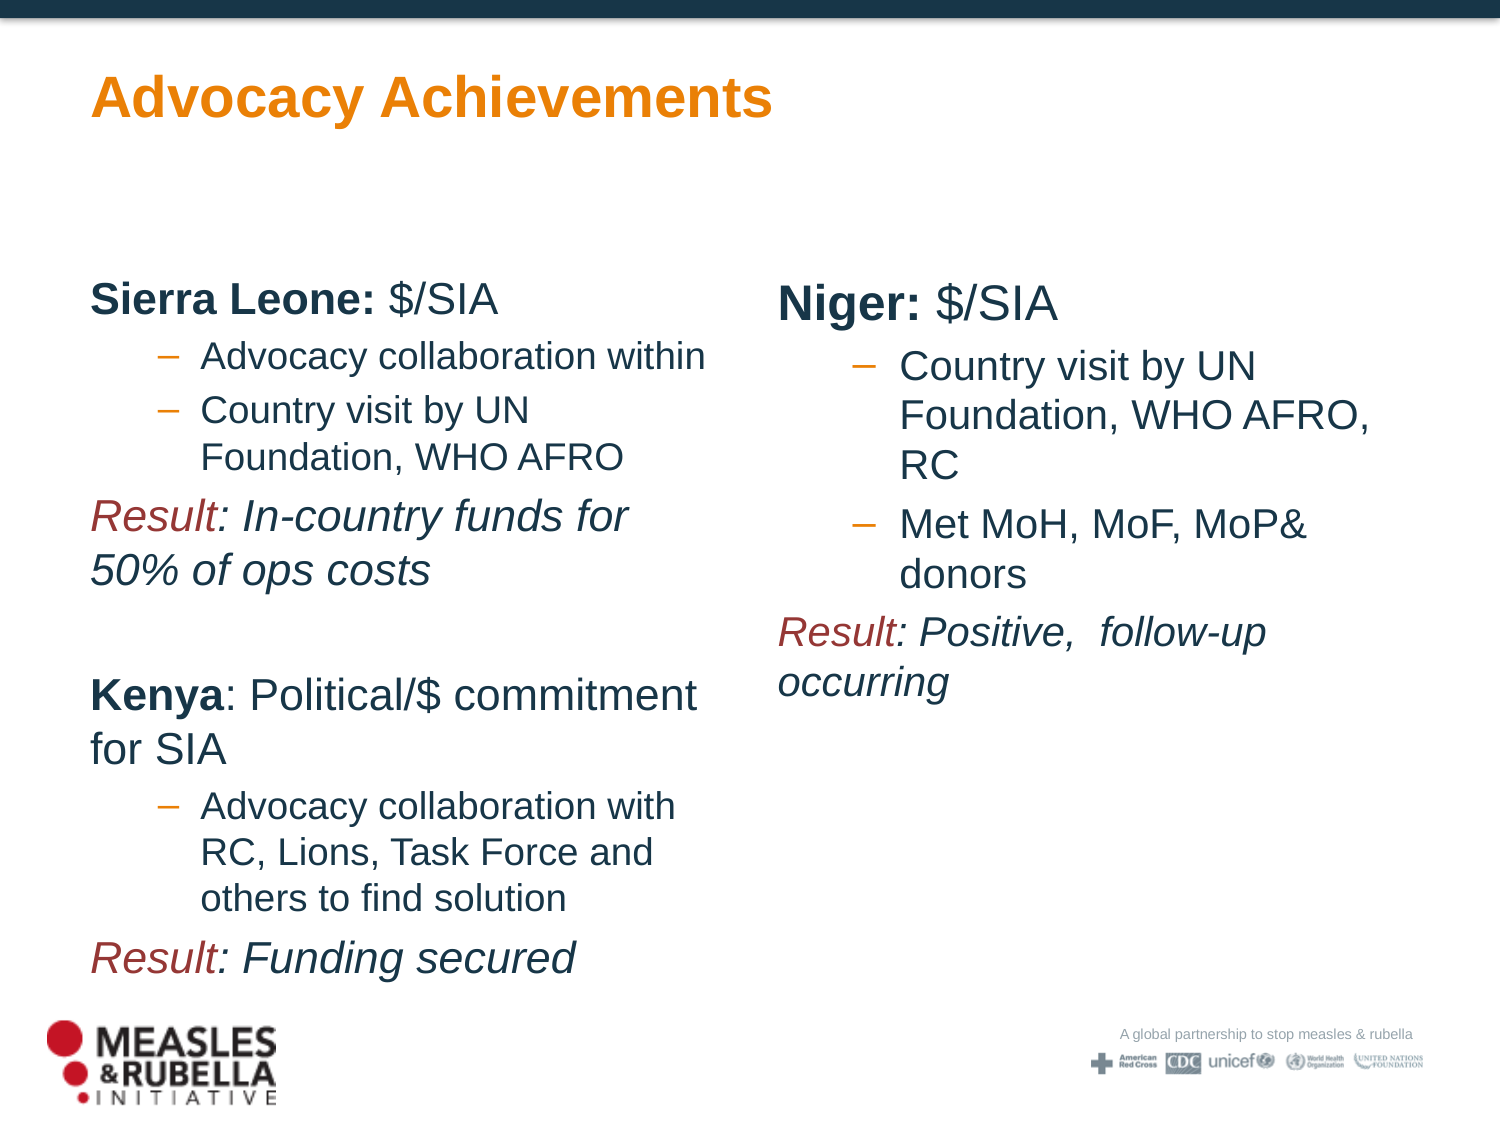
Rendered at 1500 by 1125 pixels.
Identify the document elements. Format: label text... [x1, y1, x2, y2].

title Advocacy Achievements [74, 51, 1172, 236]
picture [47, 1010, 276, 1125]
list Niger: $/SIA Country visit by UN Foundation, WHO AFRO, RC Met MoH, MoF, MoP& donors Result: Positive, follow-up occurring [762, 262, 1426, 1006]
picture [1091, 1051, 1425, 1075]
list Sierra Leone: $/SIA Advocacy collaboration within Country visit by UN Foundation, WHO AFRO Result: In-country funds for 50% of ops costs Kenya: Political/$ commitment for SIA Advocacy collaboration with RC, Lions, Task Force and others to find solution Result: Funding secured [74, 262, 738, 1006]
